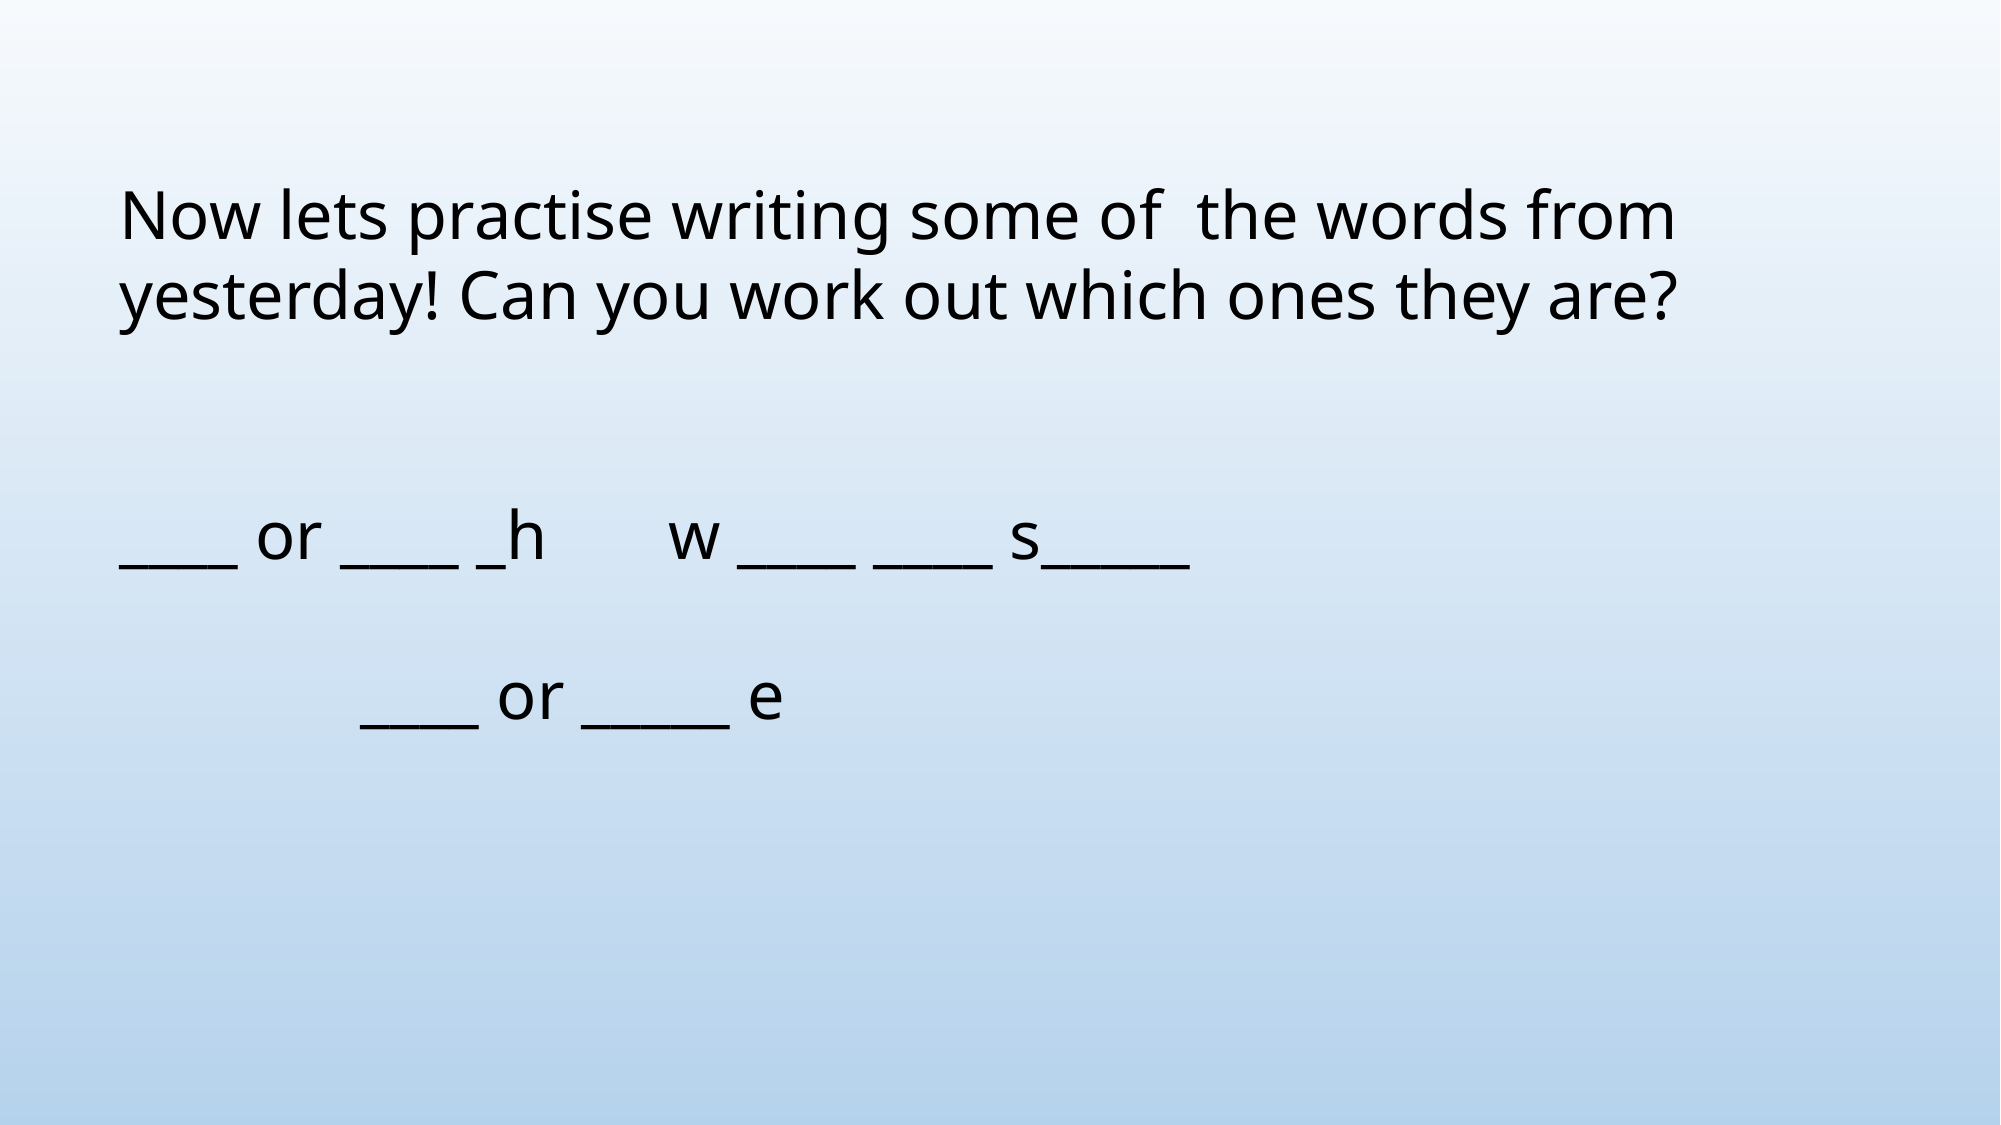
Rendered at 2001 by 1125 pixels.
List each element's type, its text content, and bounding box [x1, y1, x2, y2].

text_box Now lets practise writing some of the words from yesterday! Can you work out which ones they are? ____ or ____ _h w ____ ____ s_____ ____ or _____ e [104, 165, 1856, 821]
